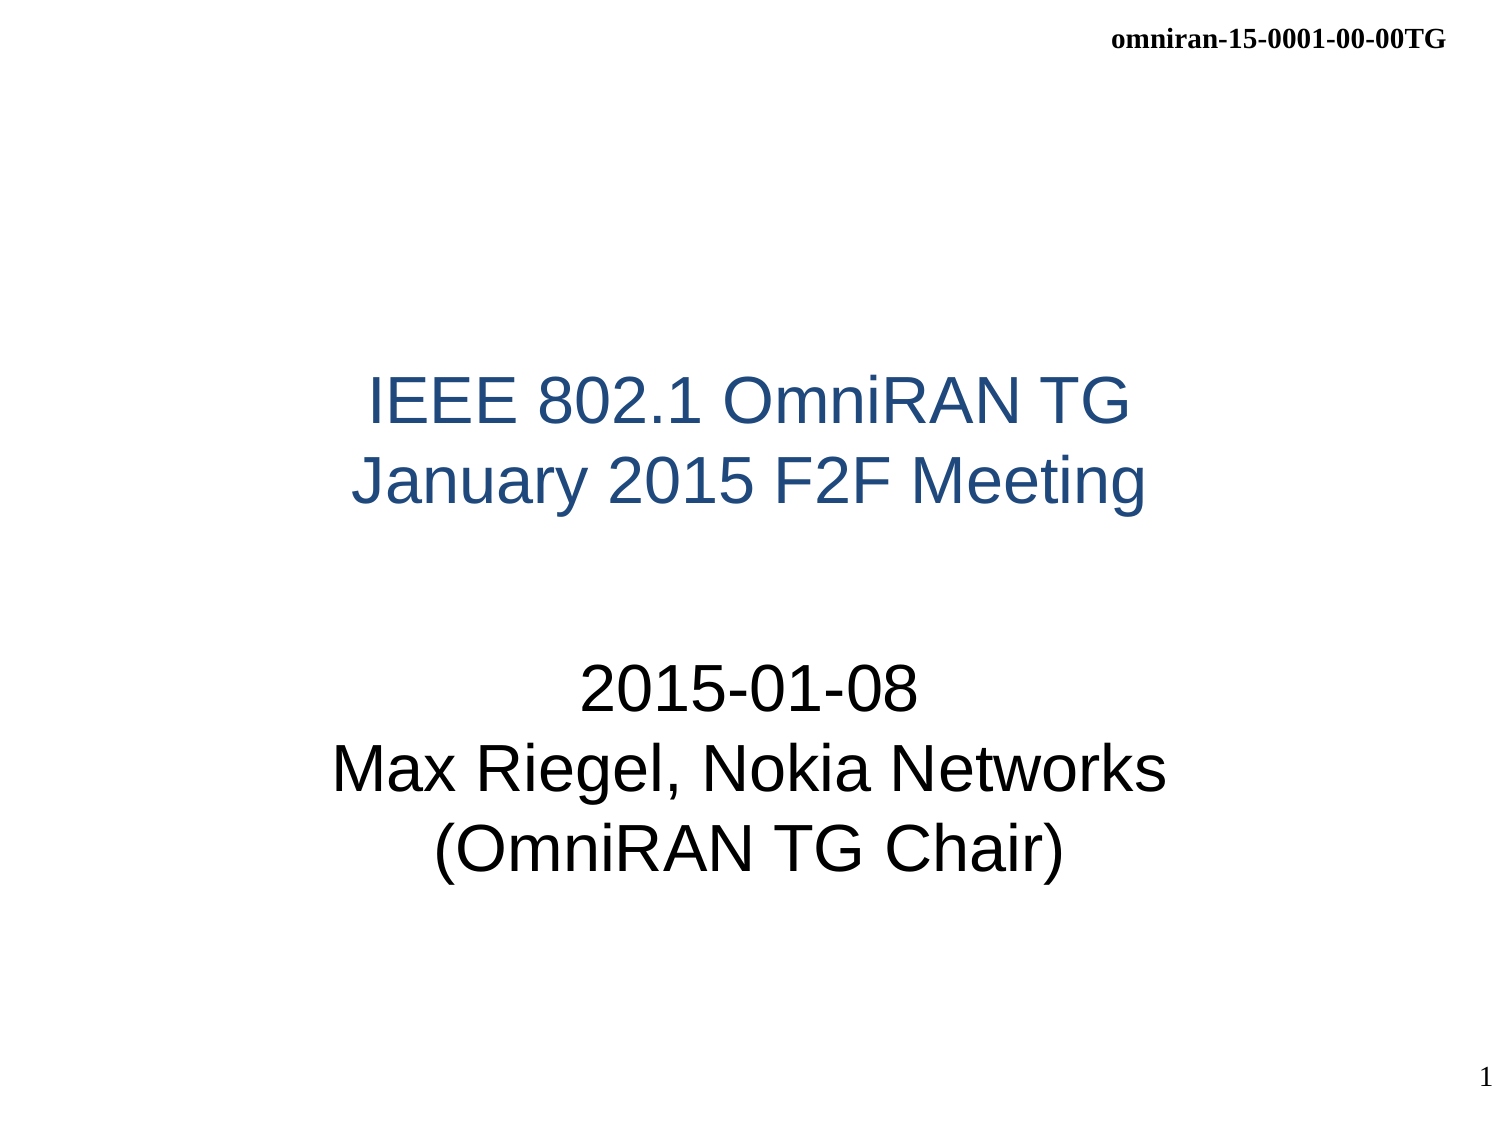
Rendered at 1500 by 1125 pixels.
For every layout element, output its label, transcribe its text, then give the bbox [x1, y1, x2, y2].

subtitle 2015-01-08 Max Riegel, Nokia Networks (OmniRAN TG Chair) [225, 637, 1275, 925]
title IEEE 802.1 OmniRAN TG January 2015 F2F Meeting [112, 349, 1388, 591]
